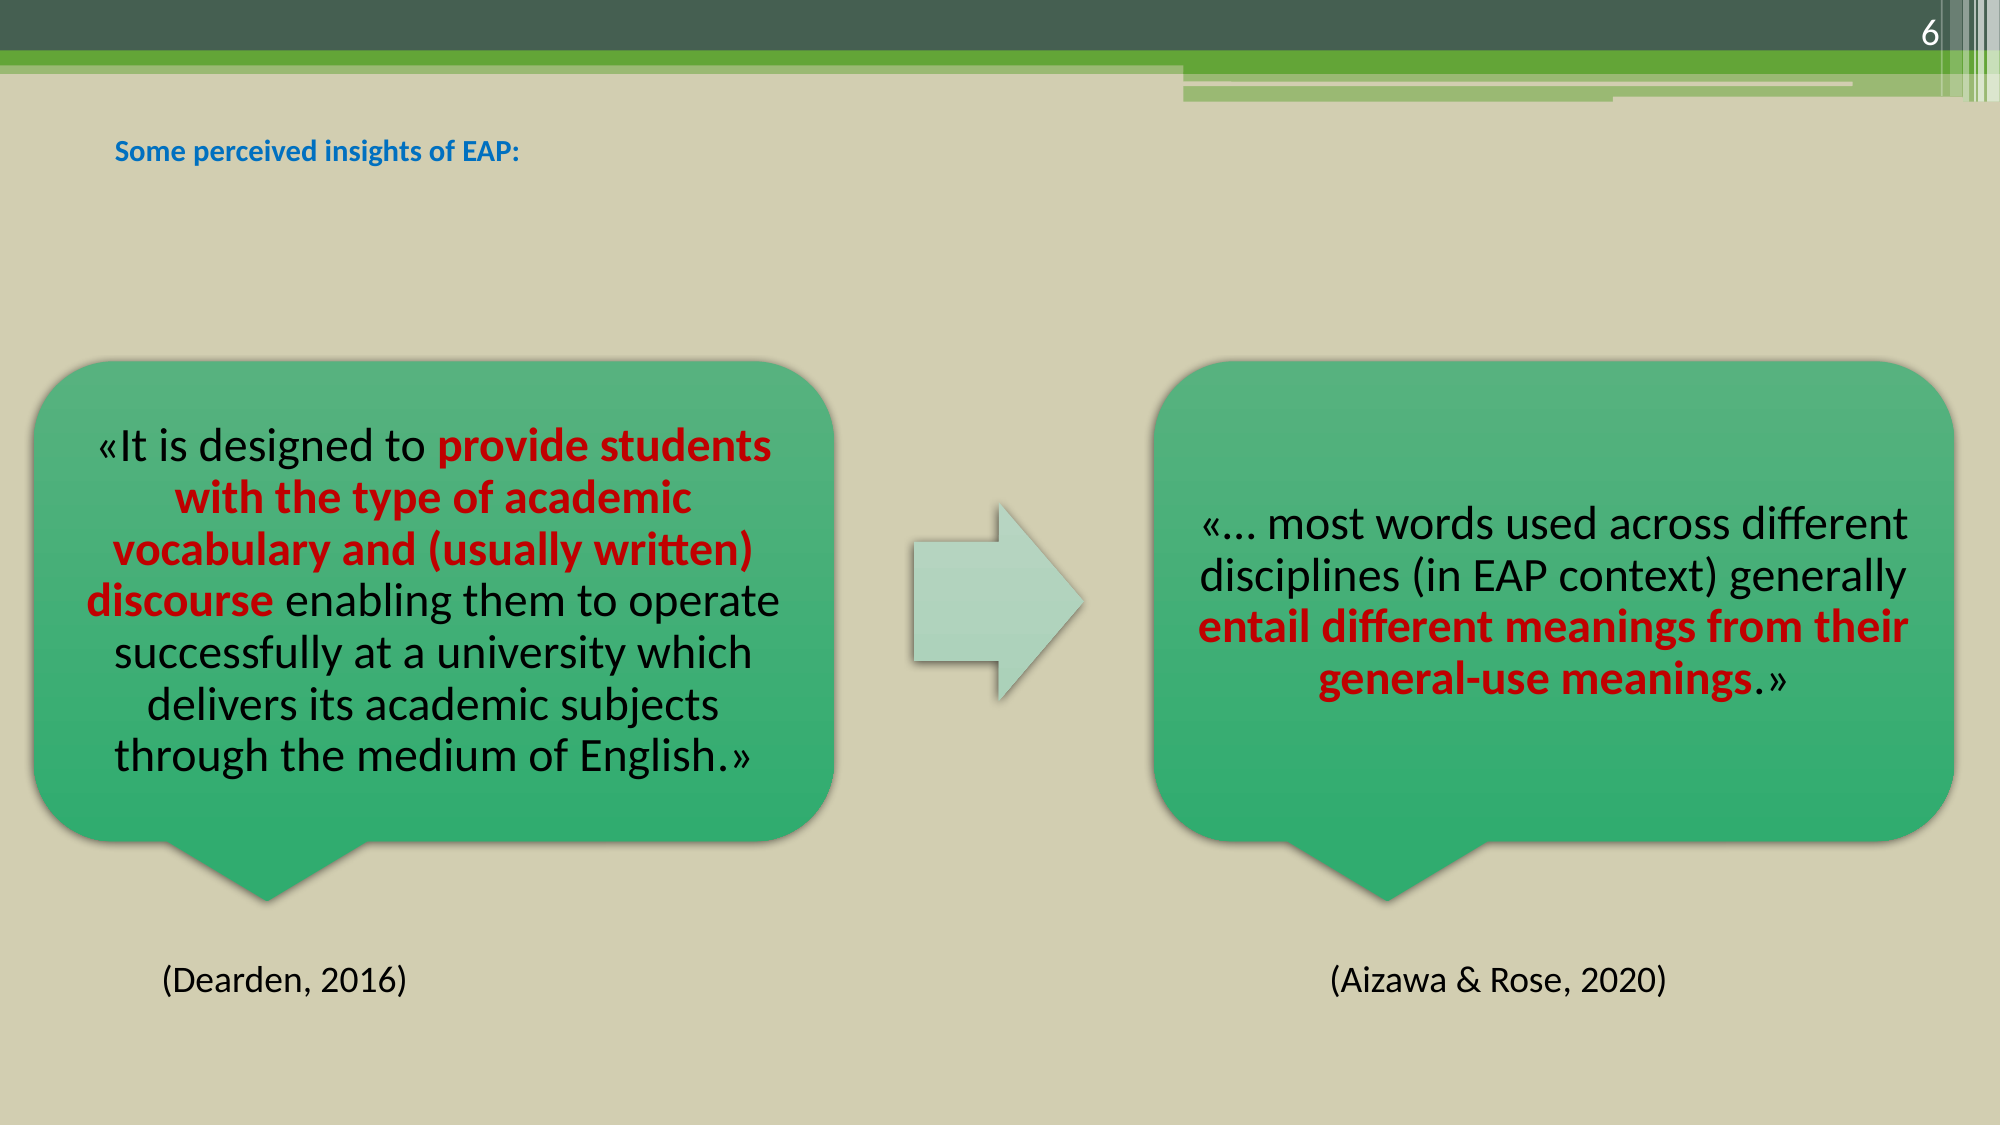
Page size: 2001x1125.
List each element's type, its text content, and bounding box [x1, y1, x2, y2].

slide_number 6 [1788, 0, 1955, 61]
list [33, 123, 1955, 1080]
